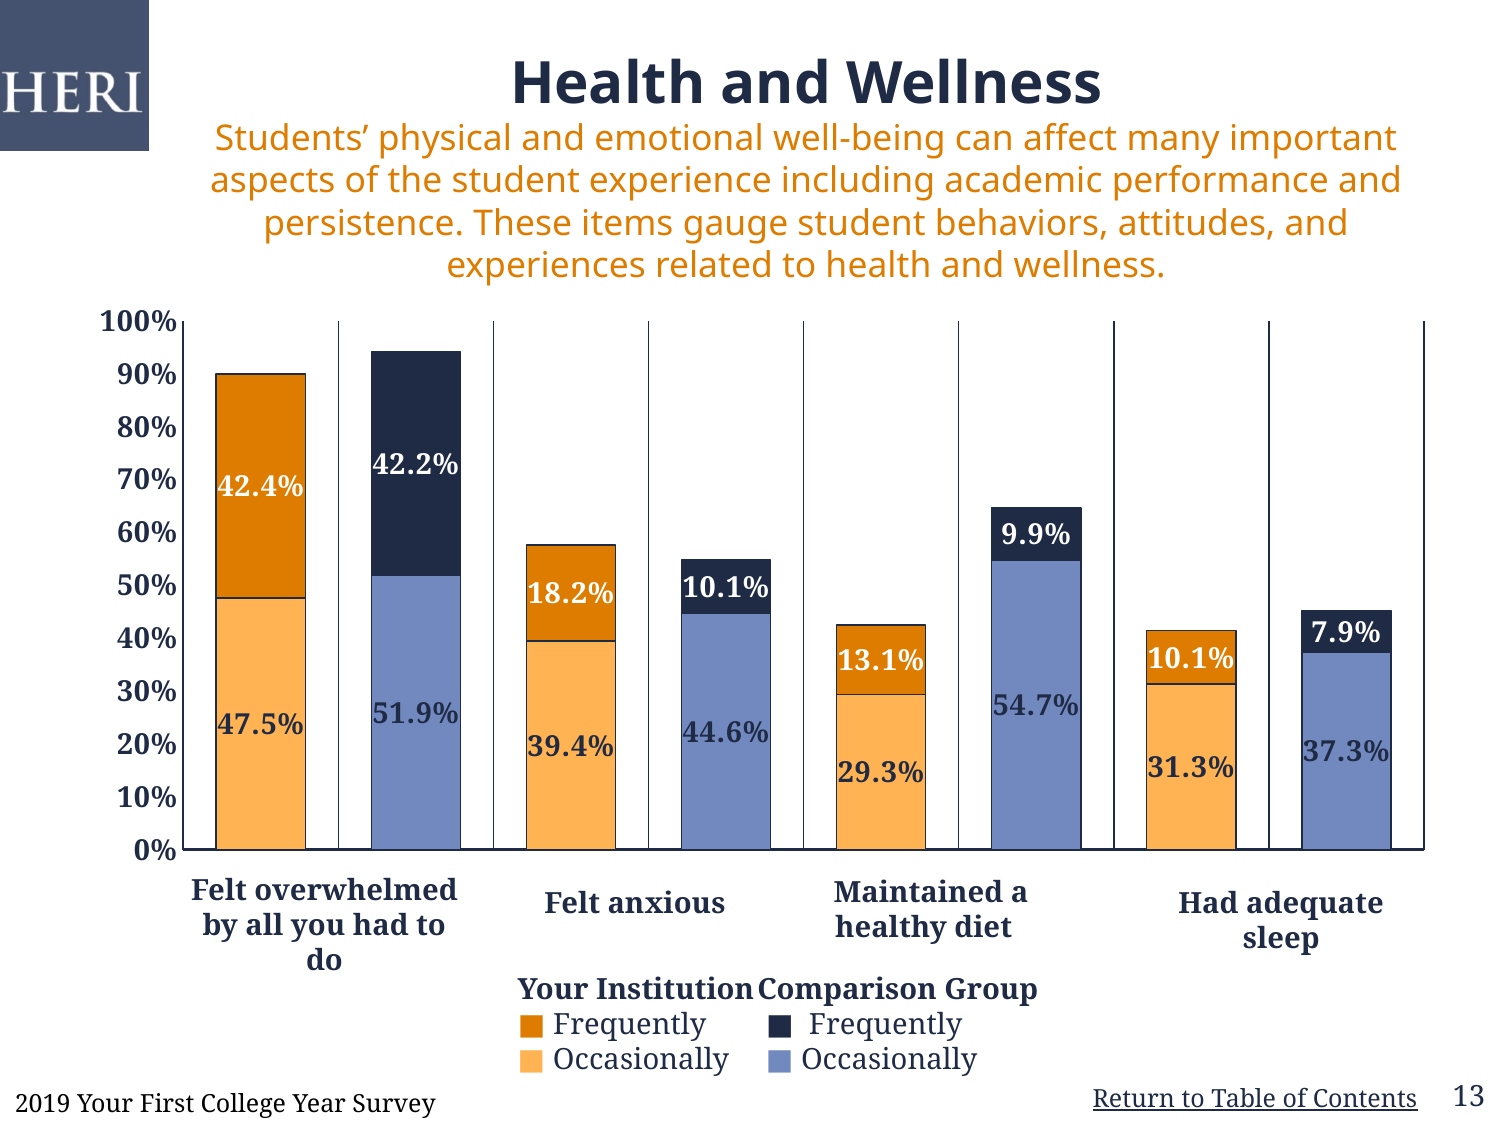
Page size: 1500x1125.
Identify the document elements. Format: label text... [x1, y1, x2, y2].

slide_number 13 [1424, 1049, 1500, 1125]
footer 2019 Your First College Year Survey [0, 1050, 475, 1125]
text_box Comparison Group ■ Frequently ■ Occasionally [742, 962, 1054, 1118]
text_box Had adequate sleep [1137, 878, 1425, 962]
picture [0, 0, 149, 151]
chart [99, 300, 1426, 872]
text_box Your Institution ■ Frequently ■ Occasionally [502, 962, 742, 1118]
text_box Maintained a healthy diet [793, 880, 1069, 951]
text_box Felt overwhelmed by all you had to do [168, 880, 481, 984]
title Health and Wellness Students’ physical and emotional well-being can affect many important aspects of the student experience including academic performance and persistence. These items gauge student behaviors, attitudes, and experiences related to health and wellness. [149, 36, 1463, 266]
text_box Felt anxious [528, 880, 742, 927]
